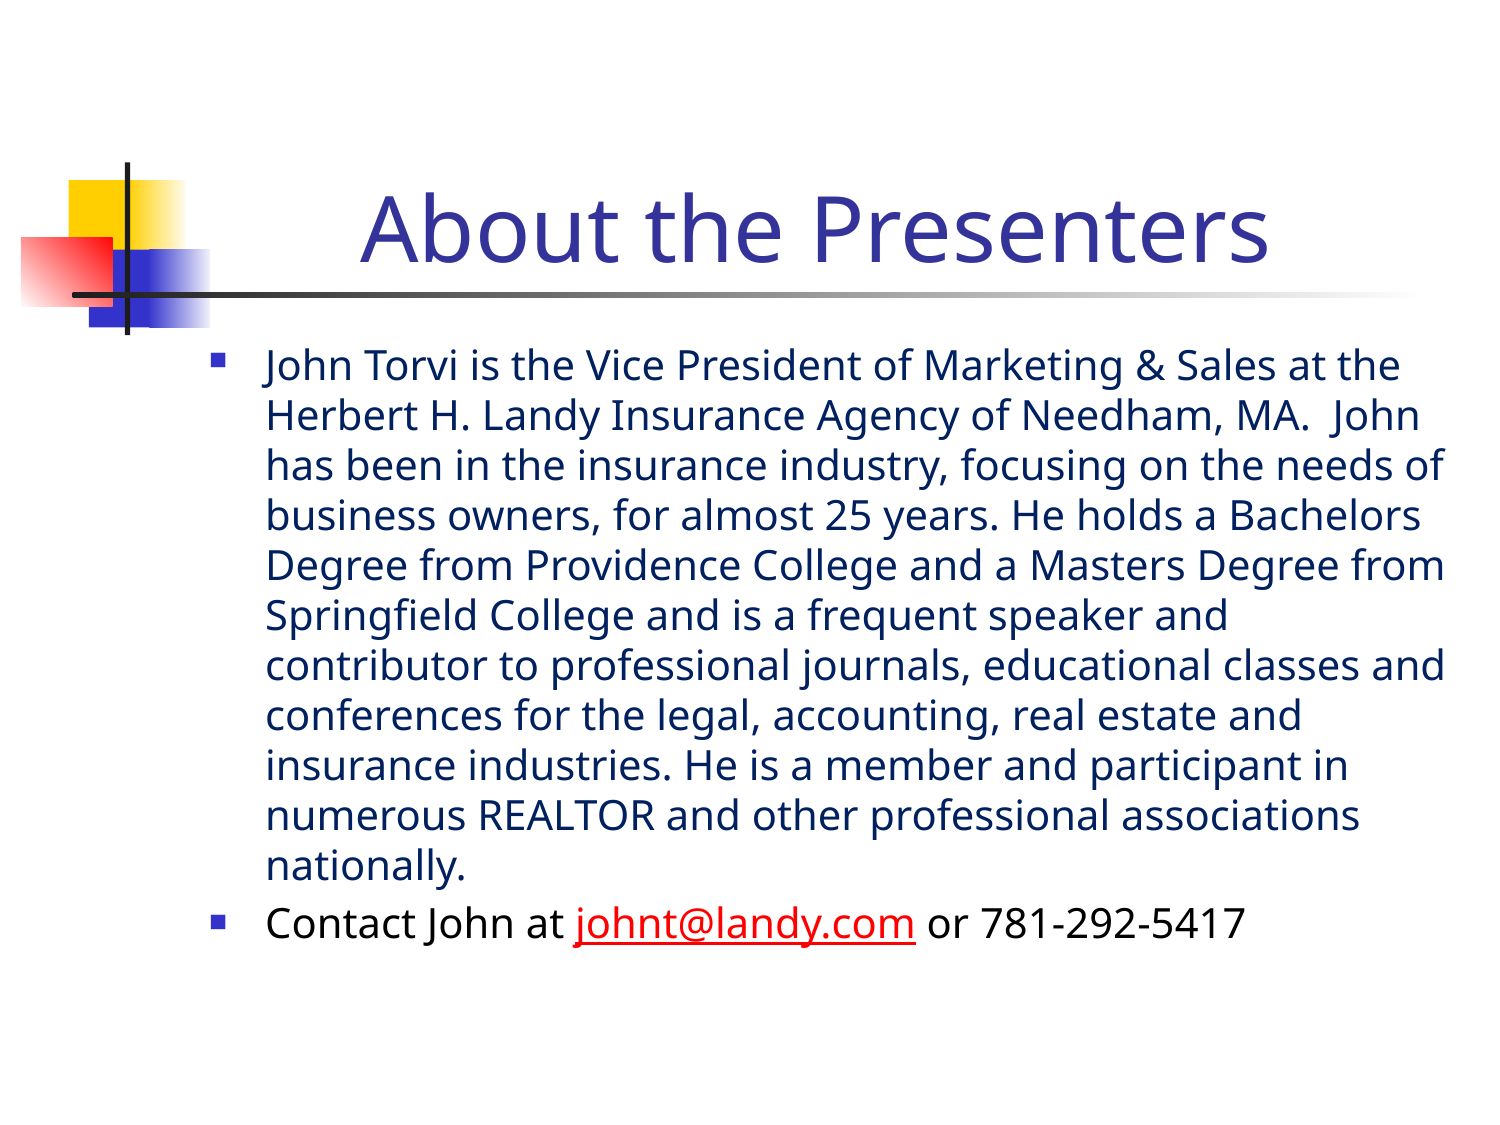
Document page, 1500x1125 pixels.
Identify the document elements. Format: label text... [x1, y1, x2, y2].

list John Torvi is the Vice President of Marketing & Sales at the Herbert H. Landy Insurance Agency of Needham, MA. John has been in the insurance industry, focusing on the needs of business owners, for almost 25 years. He holds a Bachelors Degree from Providence College and a Masters Degree from Springfield College and is a frequent speaker and contributor to professional journals, educational classes and conferences for the legal, accounting, real estate and insurance industries. He is a member and participant in numerous REALTOR and other professional associations nationally. Contact John at johnt@landy.com or 781-292-5417 [193, 330, 1470, 1007]
title About the Presenters [188, 101, 1468, 289]
